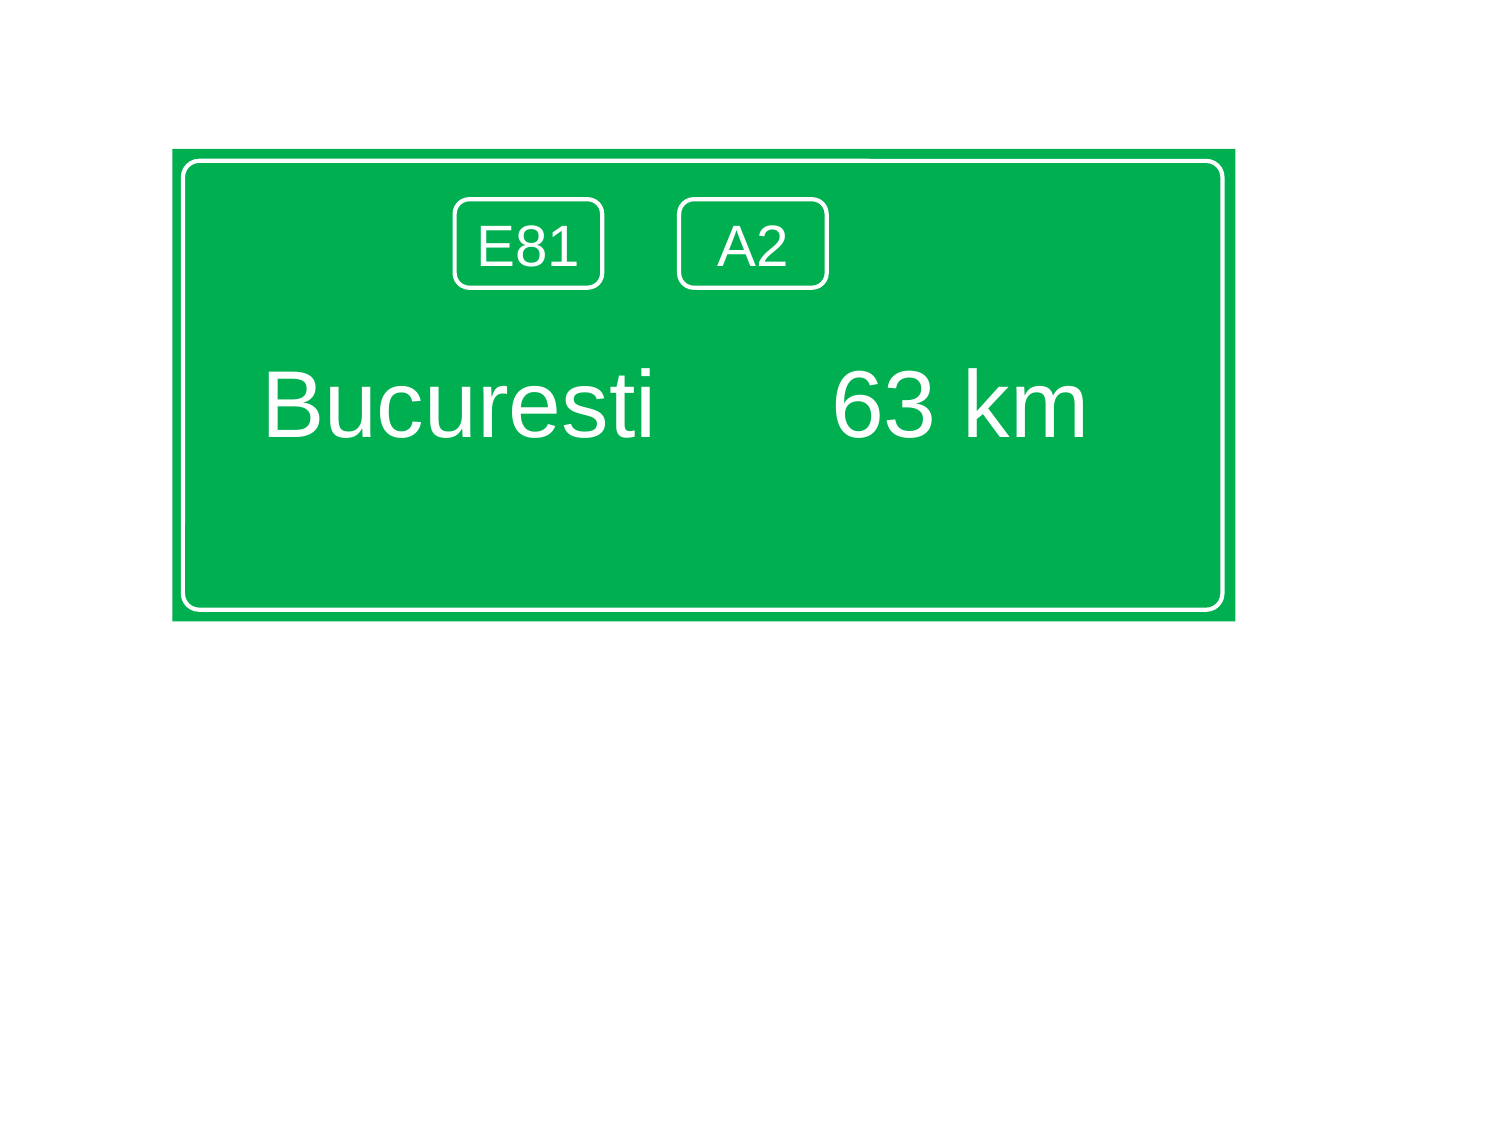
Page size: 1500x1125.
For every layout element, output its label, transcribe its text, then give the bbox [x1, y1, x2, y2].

text_box E81 [452, 197, 605, 290]
text_box Bucuresti 63 km [172, 148, 1236, 622]
text_box A2 [676, 197, 829, 290]
text_box [180, 158, 1225, 612]
